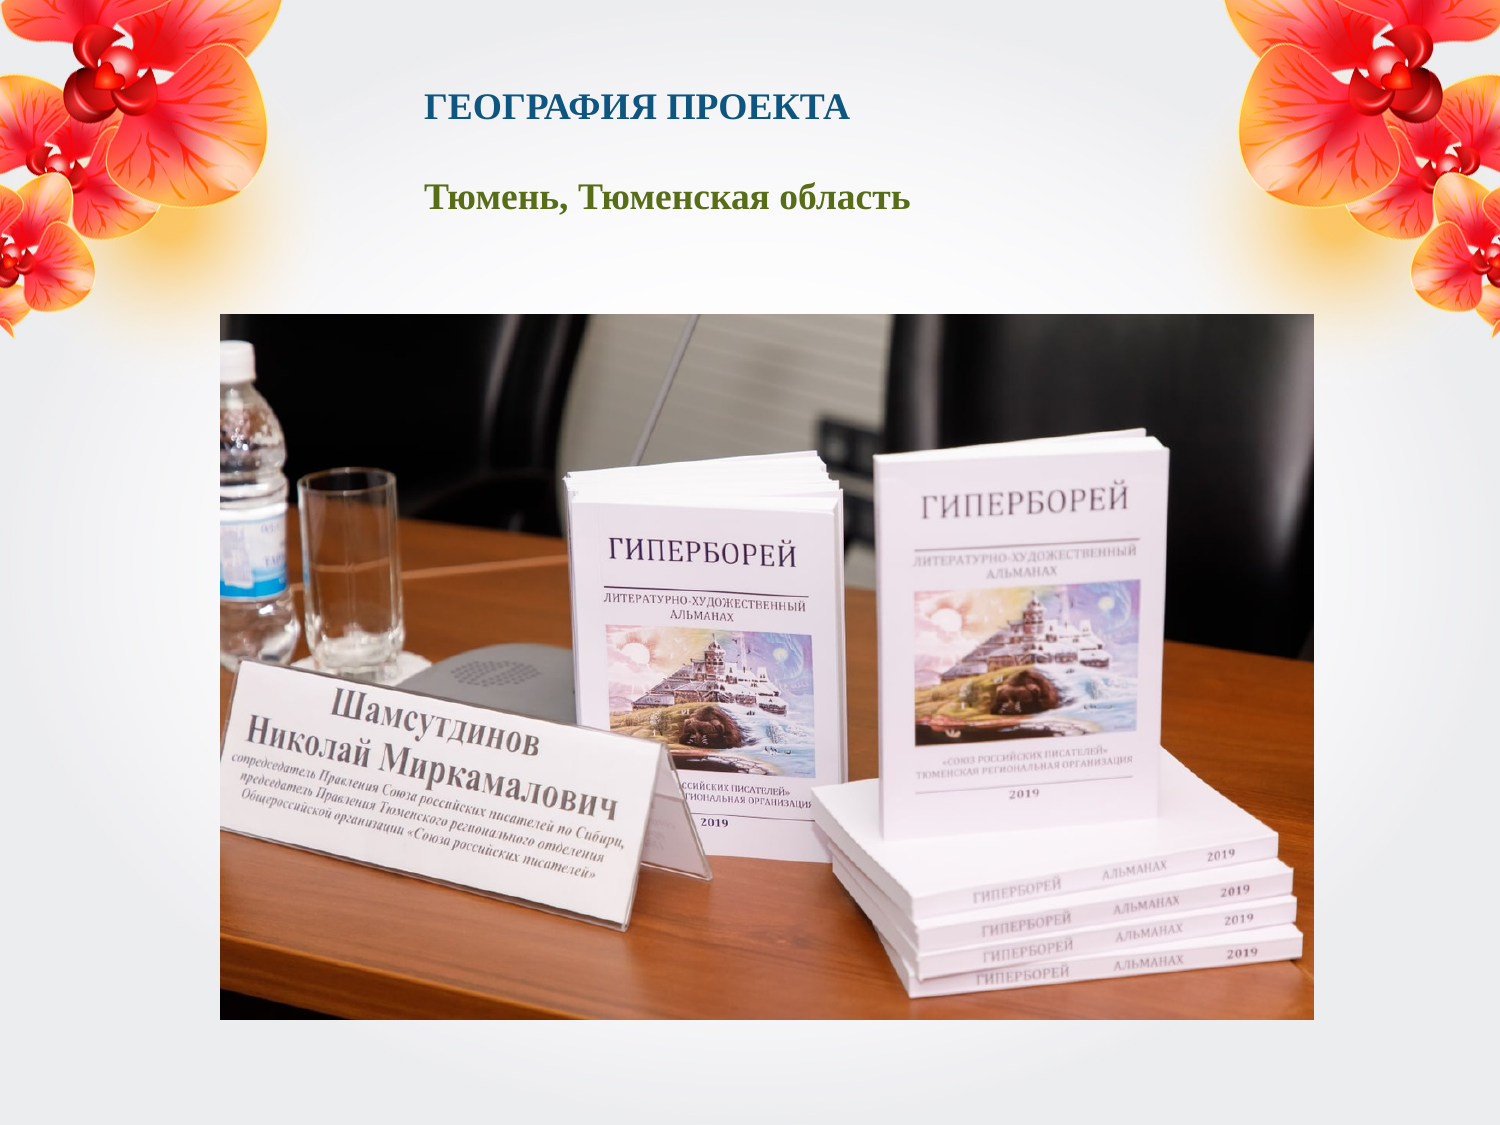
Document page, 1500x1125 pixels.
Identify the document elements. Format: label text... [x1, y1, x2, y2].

text_box ГЕОГРАФИЯ ПРОЕКТА Тюмень, Тюменская область [409, 74, 1125, 225]
picture [0, 0, 1500, 1125]
